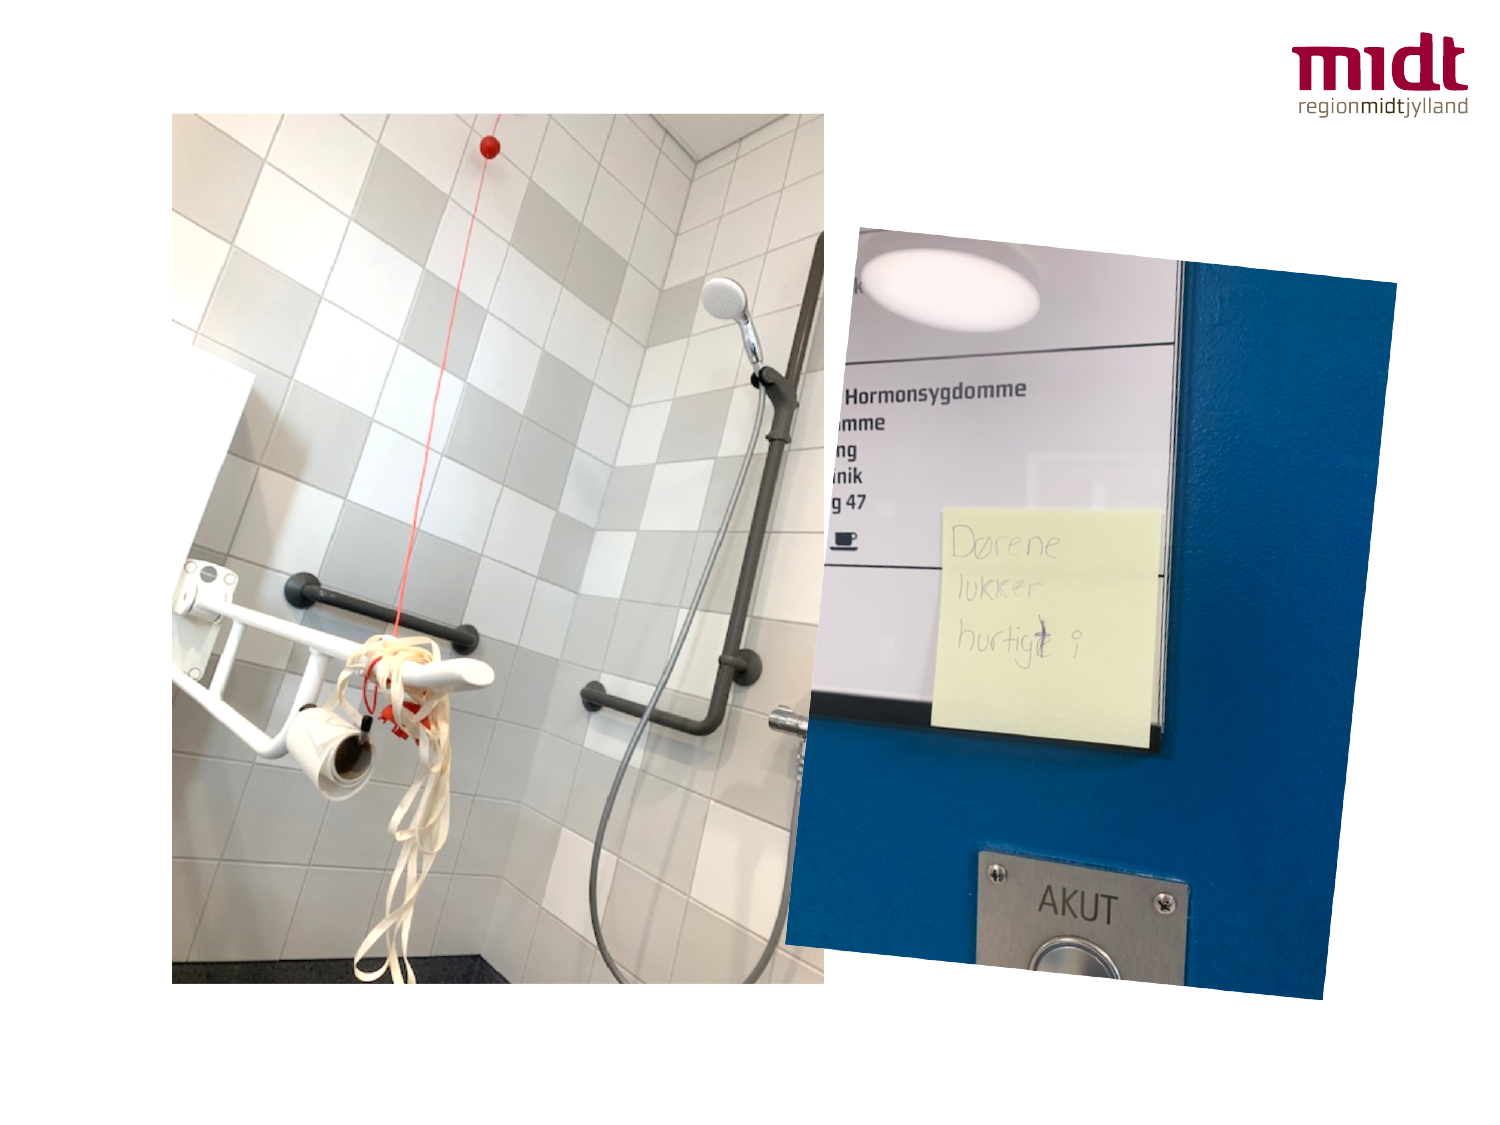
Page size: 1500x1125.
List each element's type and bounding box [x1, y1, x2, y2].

picture [62, 115, 1451, 1000]
